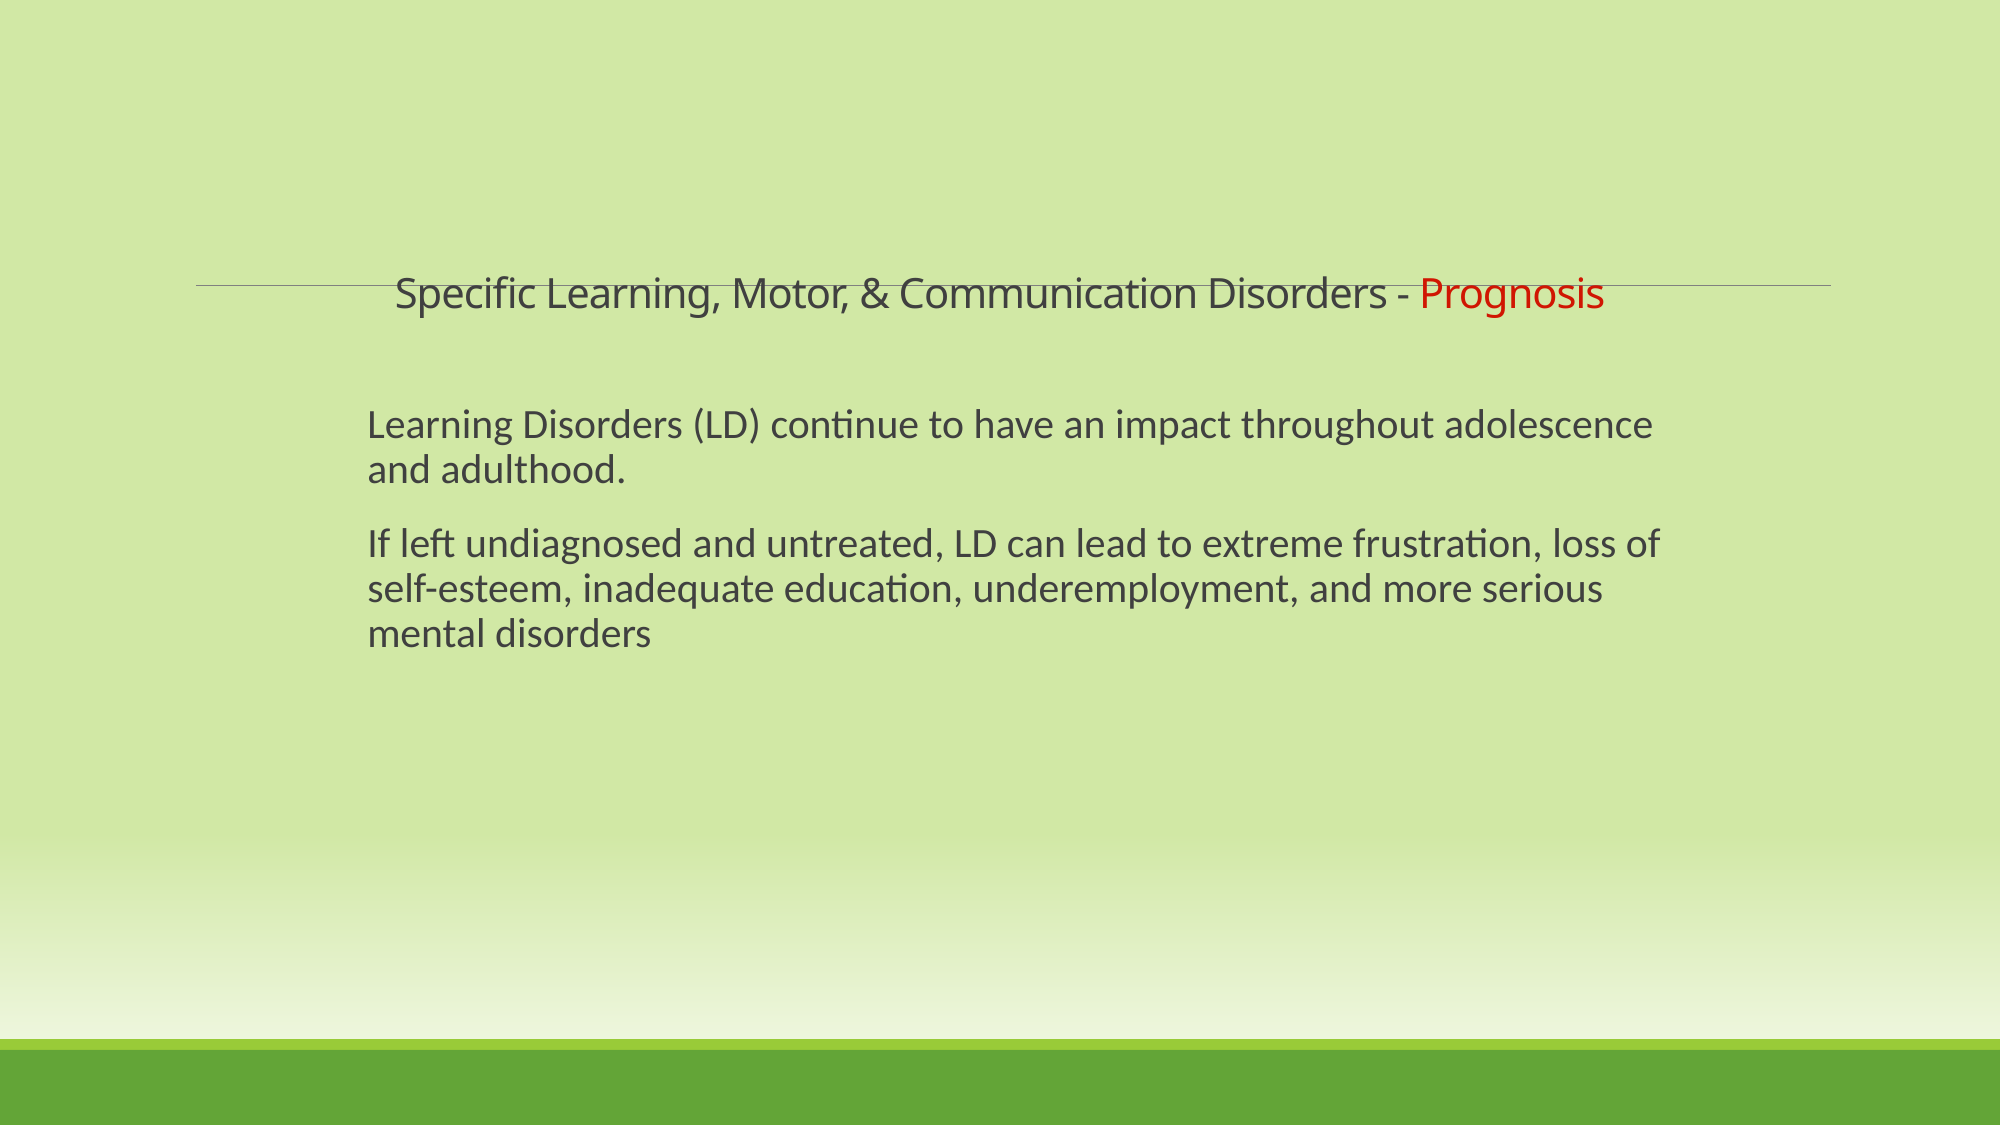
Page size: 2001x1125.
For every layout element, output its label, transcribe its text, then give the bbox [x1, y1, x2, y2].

list Learning Disorders (LD) continue to have an impact throughout adolescence and adulthood. If left undiagnosed and untreated, LD can lead to extreme frustration, loss of self-esteem, inadequate education, underemployment, and more serious mental disorders [337, 394, 1700, 1125]
title Specific Learning, Motor, & Communication Disorders - Prognosis [249, 137, 1750, 325]
